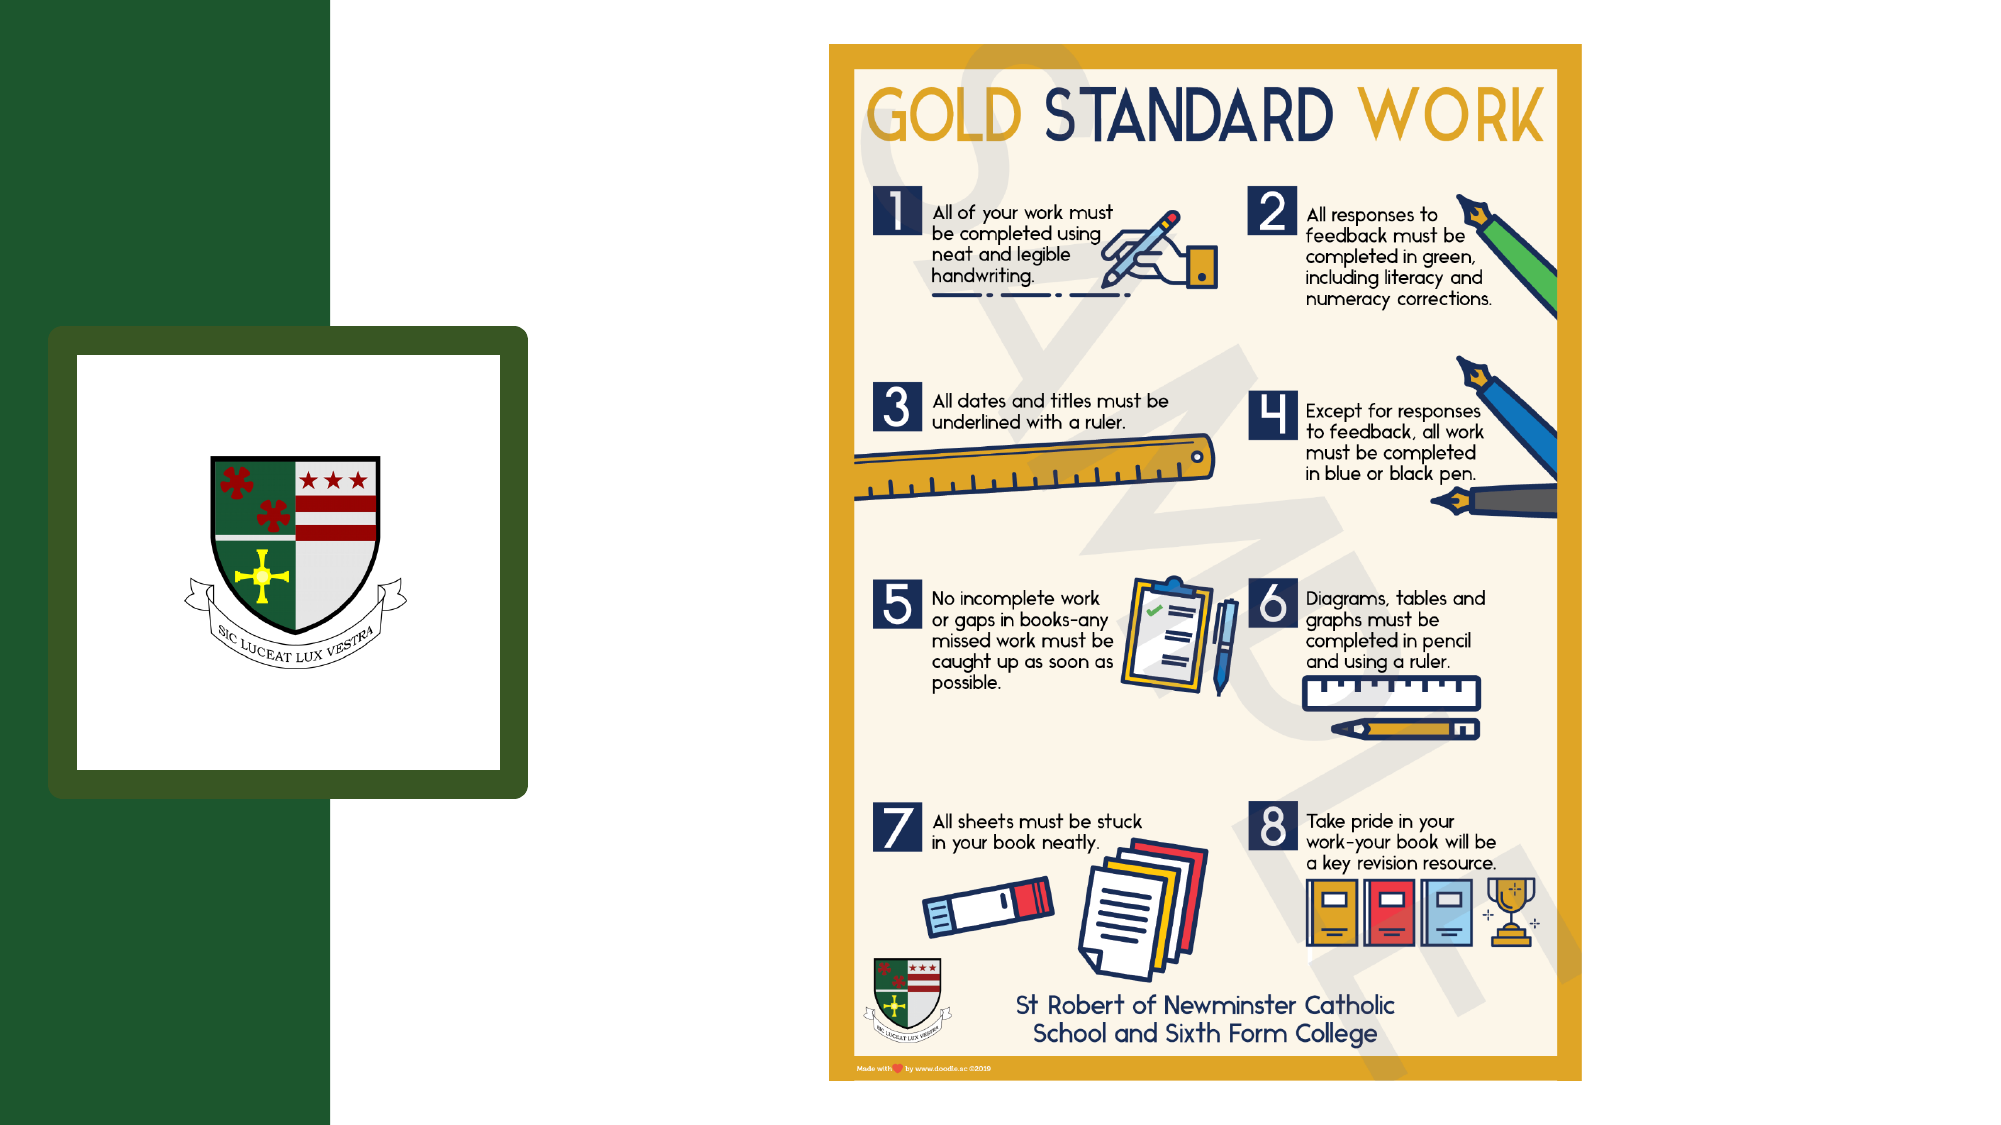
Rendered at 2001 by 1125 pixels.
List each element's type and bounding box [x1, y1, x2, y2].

list [184, 456, 407, 669]
title [62, 340, 515, 785]
picture [829, 44, 1582, 1081]
text_box [443, 28, 2000, 202]
text_box [0, 0, 331, 1125]
